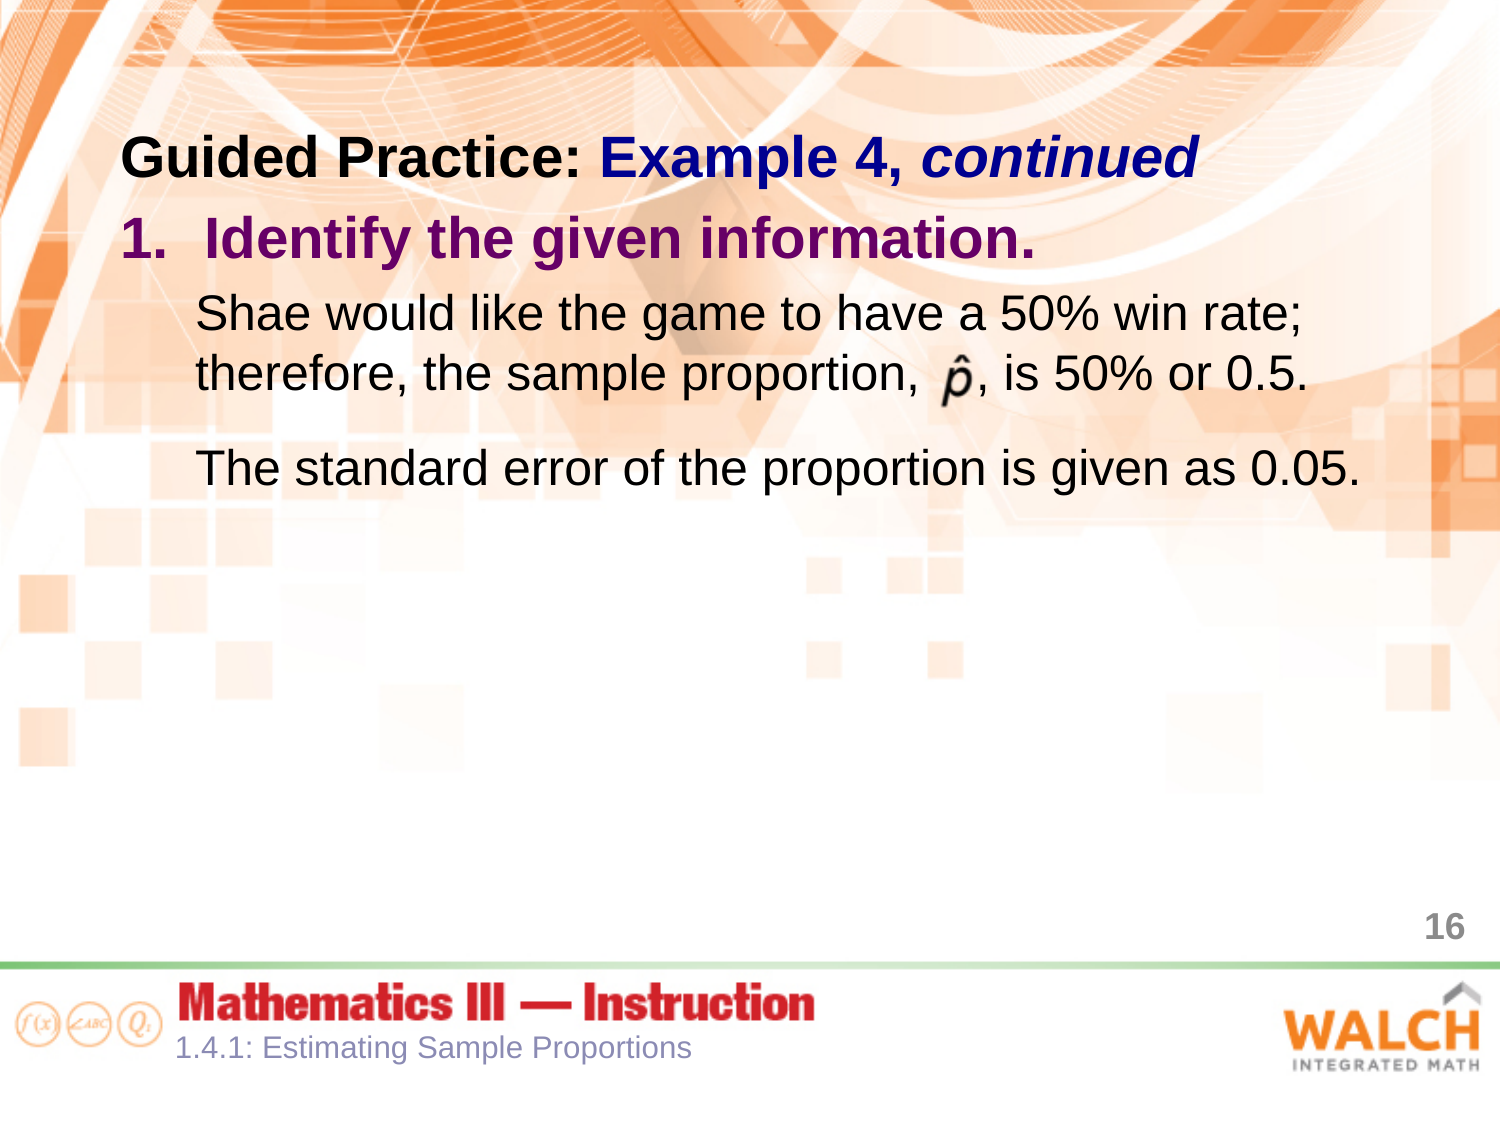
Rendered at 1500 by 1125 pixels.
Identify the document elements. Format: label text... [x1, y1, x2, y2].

picture [0, 0, 1500, 1091]
subtitle Guided Practice: Example 4, continued Identify the given information. Shae would like the game to have a 50% win rate; therefore, the sample proportion, , is 50% or 0.5. The standard error of the proportion is given as 0.05. [105, 111, 1394, 932]
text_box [937, 350, 974, 410]
slide_number 16 [1361, 901, 1481, 949]
footer 1.4.1: Estimating Sample Proportions [160, 1024, 1102, 1069]
